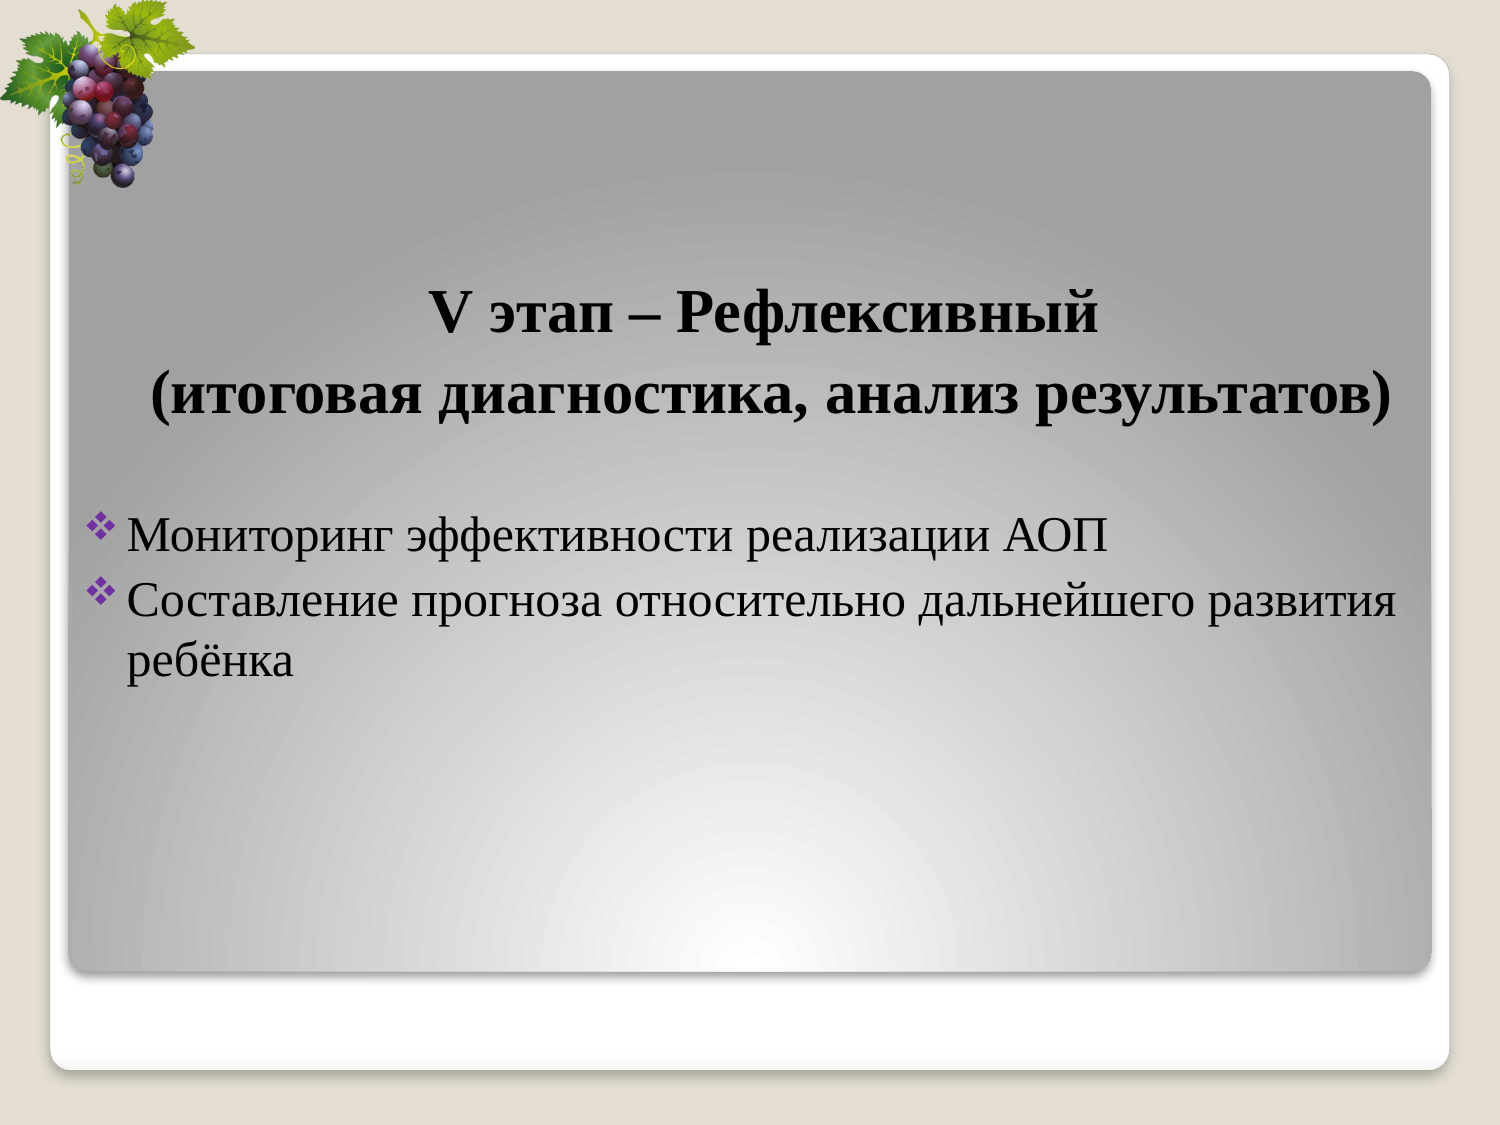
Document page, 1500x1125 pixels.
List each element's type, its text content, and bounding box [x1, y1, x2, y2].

picture [0, 0, 195, 188]
list V этап – Рефлексивный (итоговая диагностика, анализ результатов) Мониторинг эффективности реализации АОП Составление прогноза относительно дальнейшего развития ребёнка [53, 255, 1461, 719]
